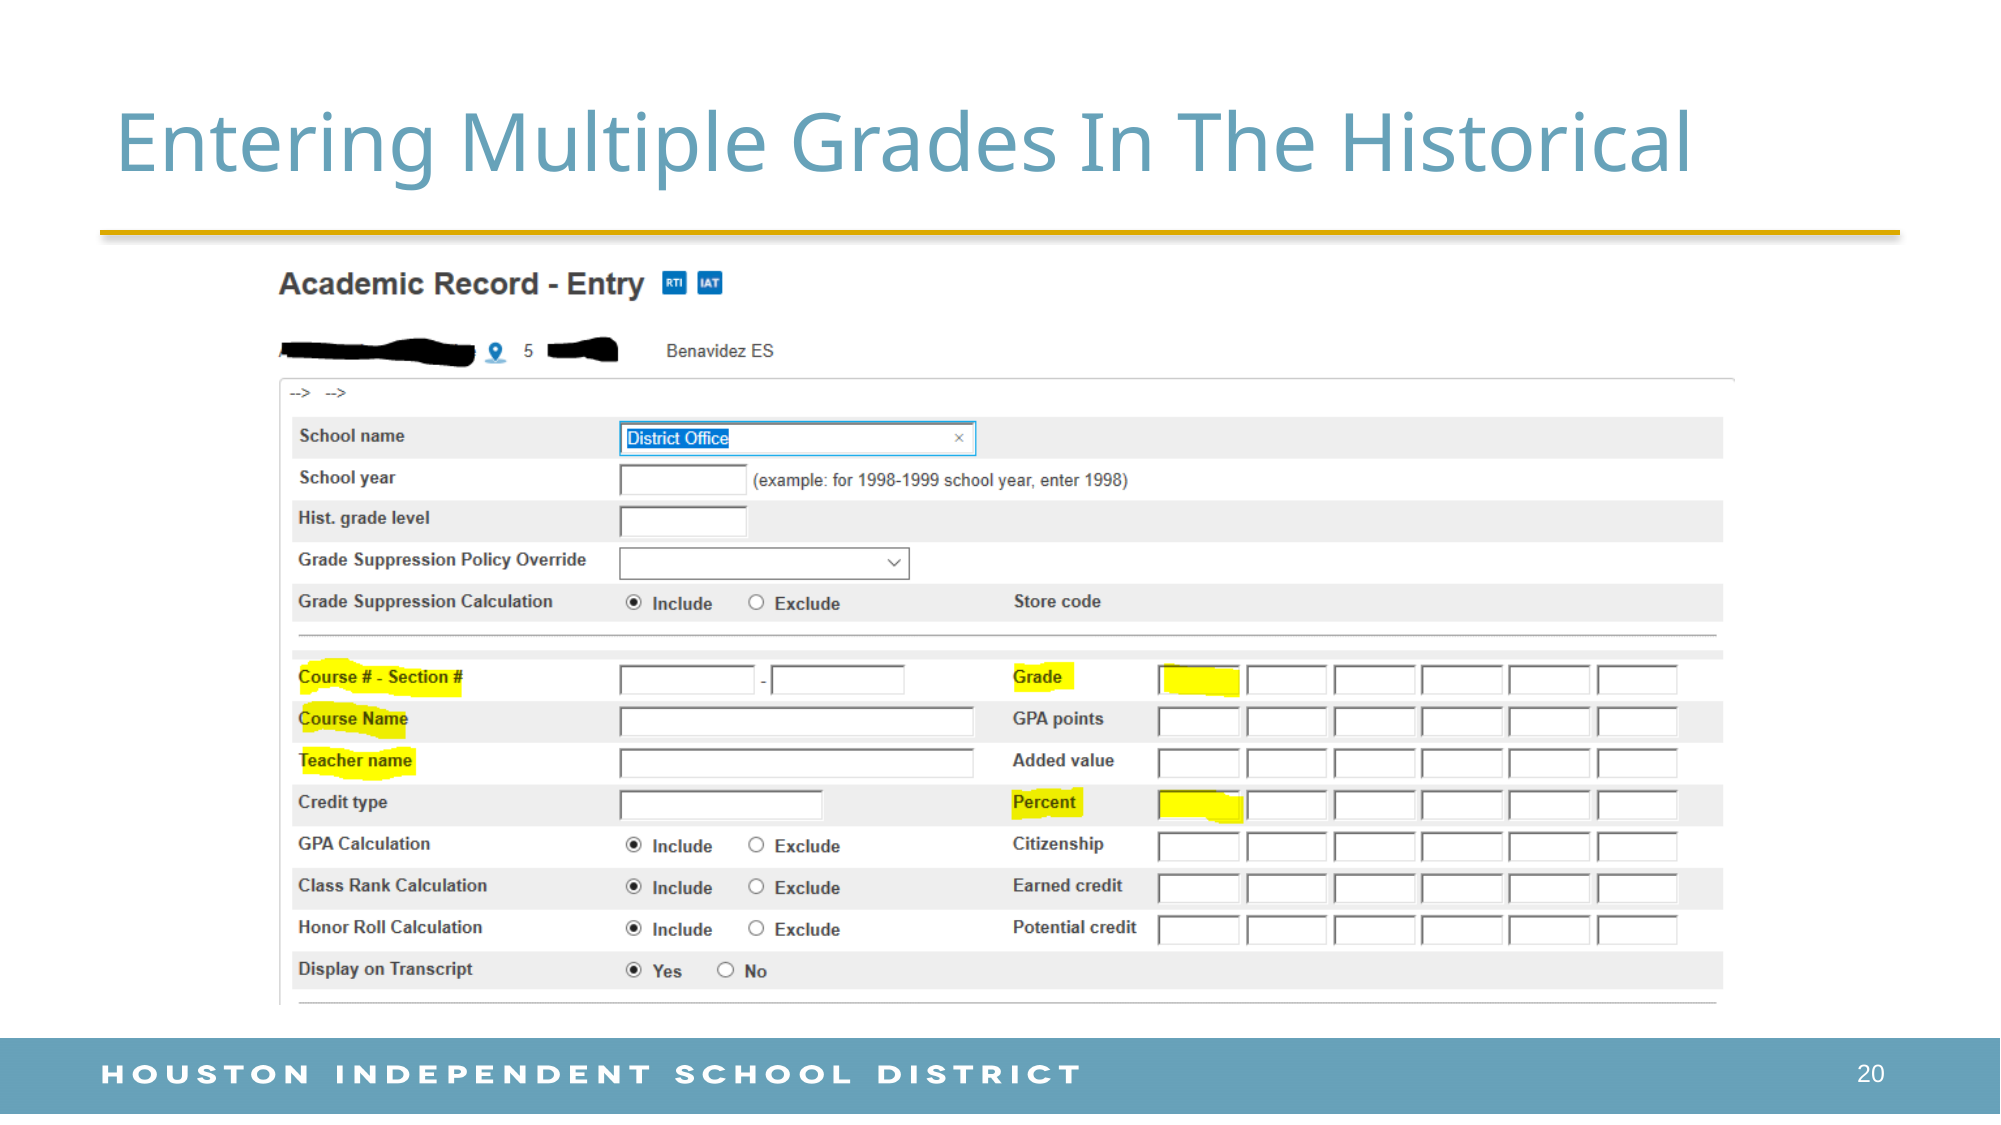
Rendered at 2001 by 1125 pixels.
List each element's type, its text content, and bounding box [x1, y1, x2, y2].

slide_number 20 [1433, 1042, 1900, 1103]
title Entering Multiple Grades In The Historical [99, 45, 1900, 233]
picture [0, 1038, 2000, 1114]
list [265, 262, 1735, 1006]
